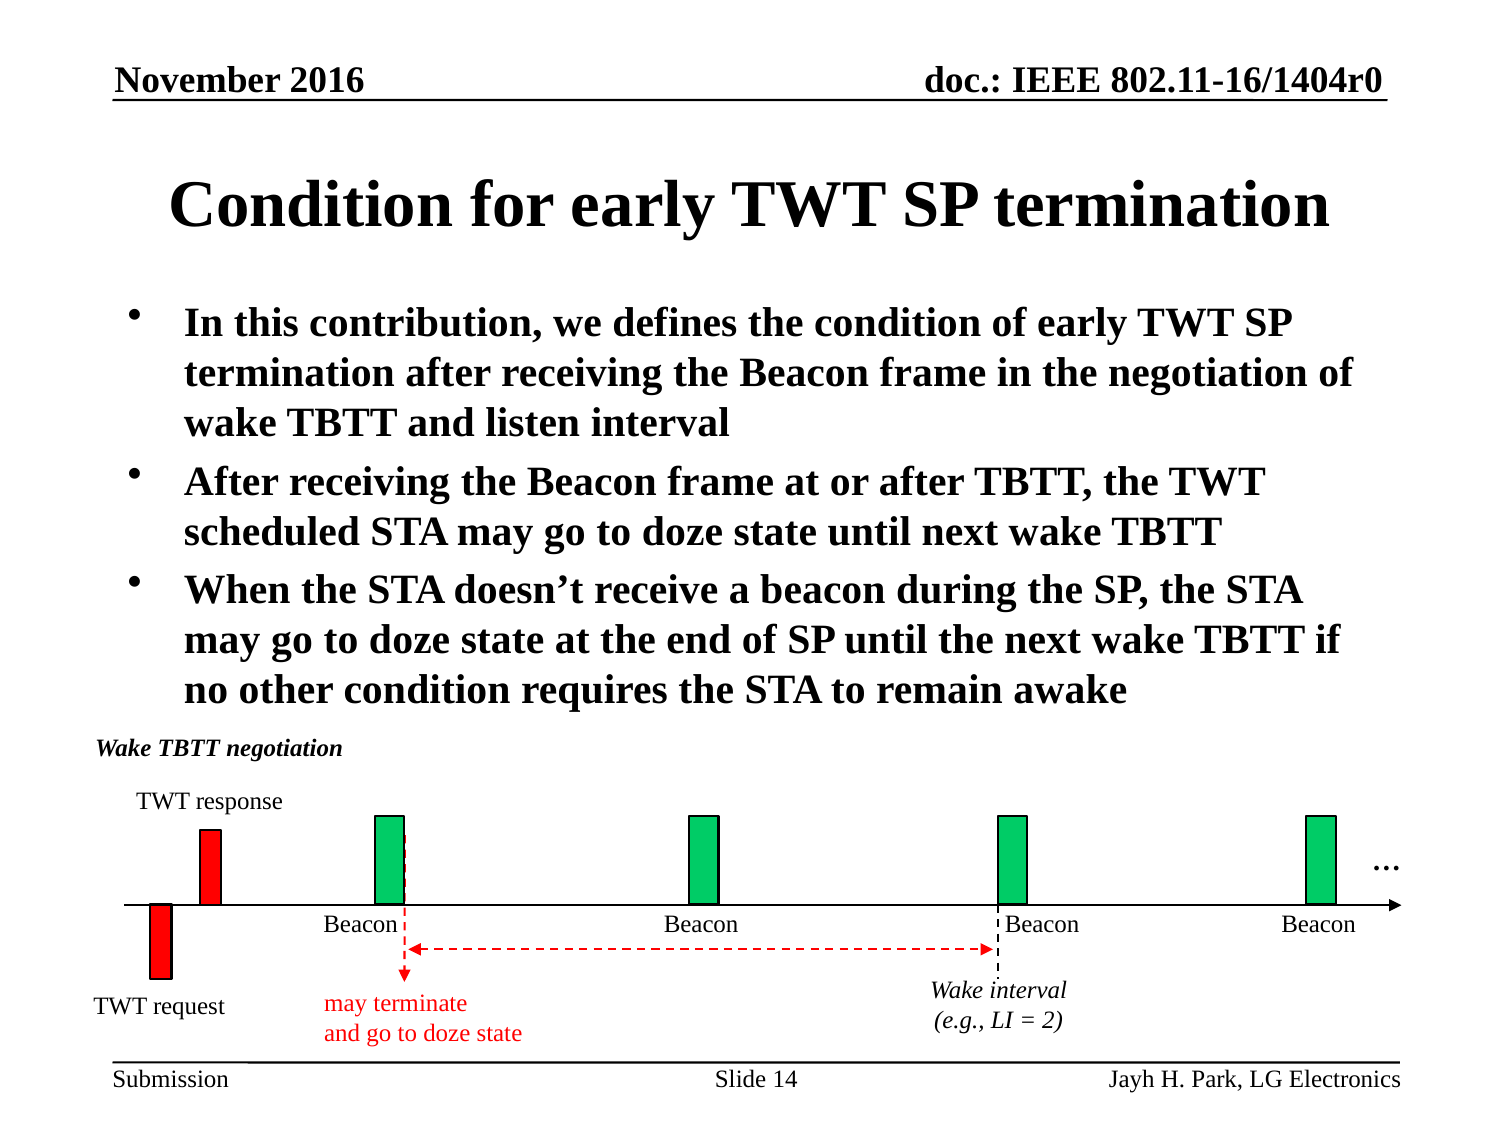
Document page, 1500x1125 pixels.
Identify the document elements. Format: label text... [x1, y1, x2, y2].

text_box Beacon [308, 900, 374, 904]
text_box Wake interval (e.g., LI = 2) [915, 966, 1083, 1042]
text_box [689, 815, 719, 900]
text_box [150, 914, 172, 979]
list In this contribution, we defines the condition of early TWT SP termination after receiving the Beacon frame in the negotiation of wake TBTT and listen interval After receiving the Beacon frame at or after TBTT, the TWT scheduled STA may go to doze state until next wake TBTT When the STA doesn’t receive a beacon during the SP, the STA may go to doze state at the end of SP until the next wake TBTT if no other condition requires the STA to remain awake [112, 287, 1388, 1063]
text_box Beacon [1266, 900, 1371, 904]
text_box [374, 815, 405, 904]
footer Jayh H. Park, LG Electronics [1104, 1061, 1402, 1093]
text_box Beacon [648, 900, 754, 904]
text_box … [1357, 833, 1413, 884]
text_box [200, 830, 222, 904]
title Condition for early TWT SP termination [112, 112, 1388, 287]
text_box Beacon [1003, 900, 1095, 904]
text_box Beacon [308, 914, 399, 945]
text_box TWT request [78, 981, 240, 1027]
text_box TWT response [121, 777, 298, 823]
text_box Wake TBTT negotiation [80, 723, 359, 769]
text_box [997, 815, 1028, 900]
text_box Beacon [1003, 914, 1095, 945]
slide_number Slide 14 [712, 1061, 800, 1093]
text_box Beacon [648, 914, 754, 945]
text_box [1306, 815, 1336, 900]
text_box Beacon [1266, 914, 1371, 945]
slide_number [114, 54, 368, 101]
text_box Beacon [989, 914, 993, 945]
text_box may terminate and go to doze state [309, 979, 538, 1054]
